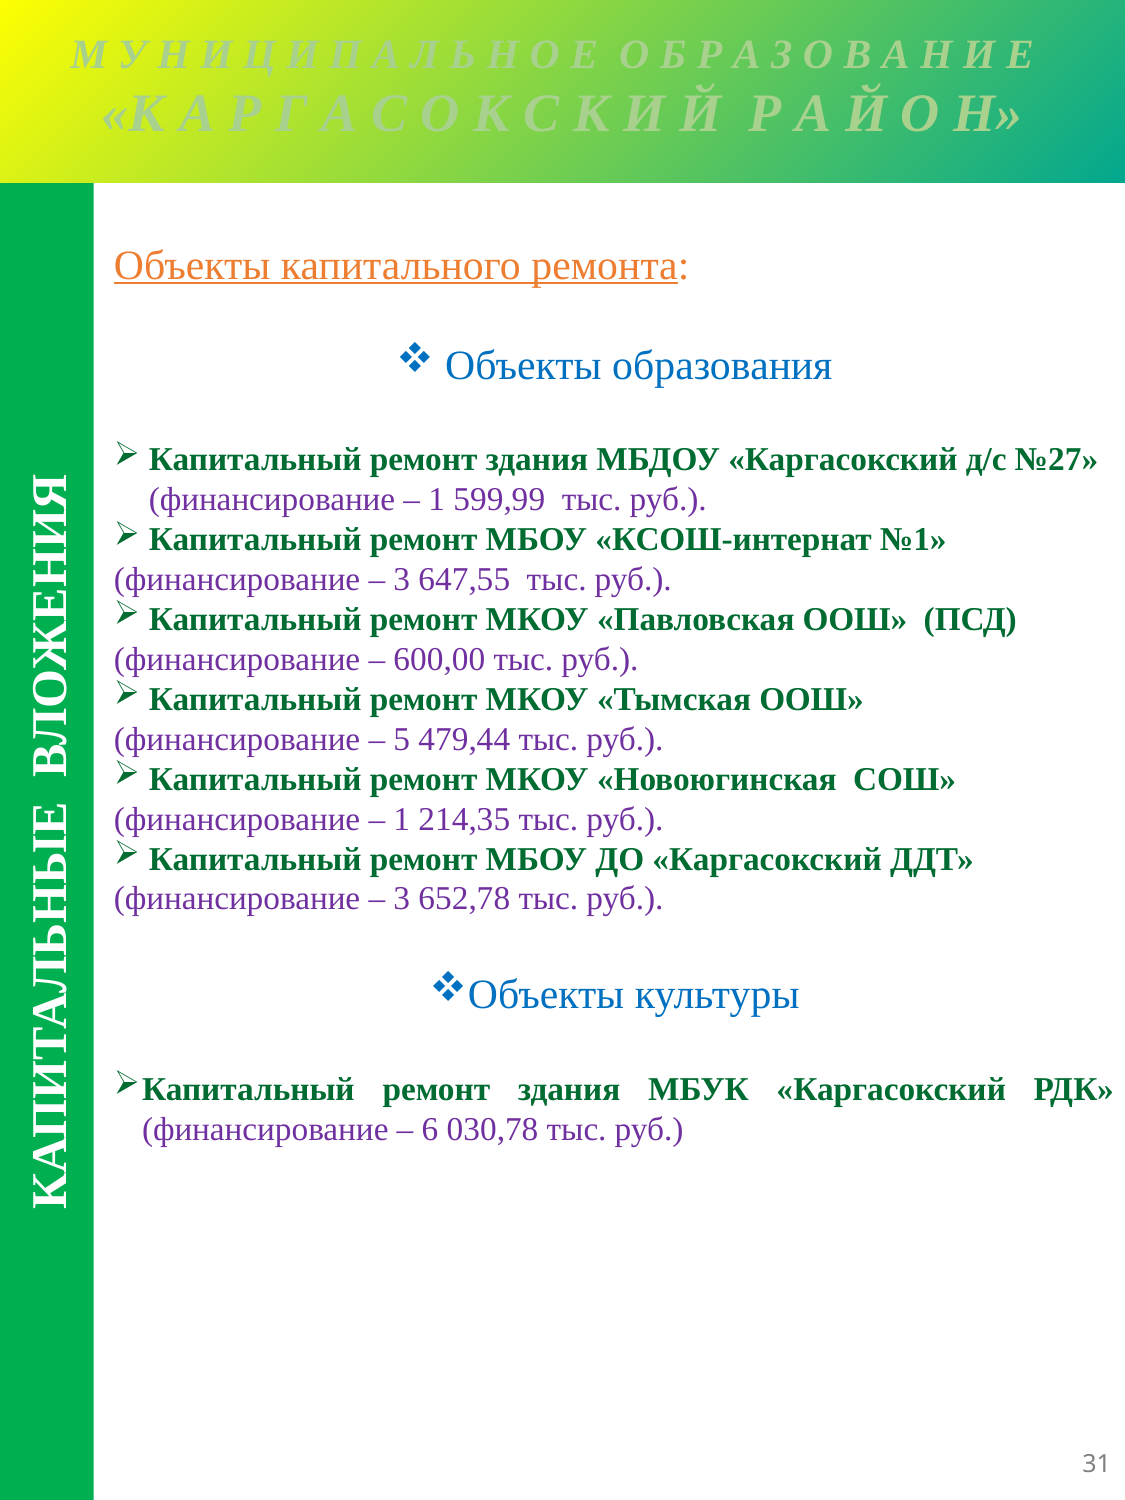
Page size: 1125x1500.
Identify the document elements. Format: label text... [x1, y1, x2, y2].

text_box М У Н И Ц И П А Л Ь Н О Е О Б Р А З О В А Н И Е «К А Р Г А С О К С К И Й Р А Й О Н» [0, 0, 1125, 183]
text_box 31 [1063, 1430, 1125, 1500]
text_box КАПИТАЛЬНЫЕ ВЛОЖЕНИЯ [0, 183, 94, 1500]
text_box Объекты капитального ремонта: Объекты образования Капитальный ремонт здания МБДОУ «Каргасокский д/с №27» (финансирование – 1 599,99 тыс. руб.). Капитальный ремонт МБОУ «КСОШ-интернат №1» (финансирование – 3 647,55 тыс. руб.). Капитальный ремонт МКОУ «Павловская ООШ» (ПСД) (финансирование – 600,00 тыс. руб.). Капитальный ремонт МКОУ «Тымская ООШ» (финансирование – 5 479,44 тыс. руб.). Капитальный ремонт МКОУ «Новоюгинская СОШ» (финансирование – 1 214,35 тыс. руб.). Капитальный ремонт МБОУ ДО «Каргасокский ДДТ» (финансирование – 3 652,78 тыс. руб.). Объекты культуры Капитальный ремонт здания МБУК «Каргасокский РДК» (финансирование – 6 030,78 тыс. руб.) [99, 230, 1125, 1223]
